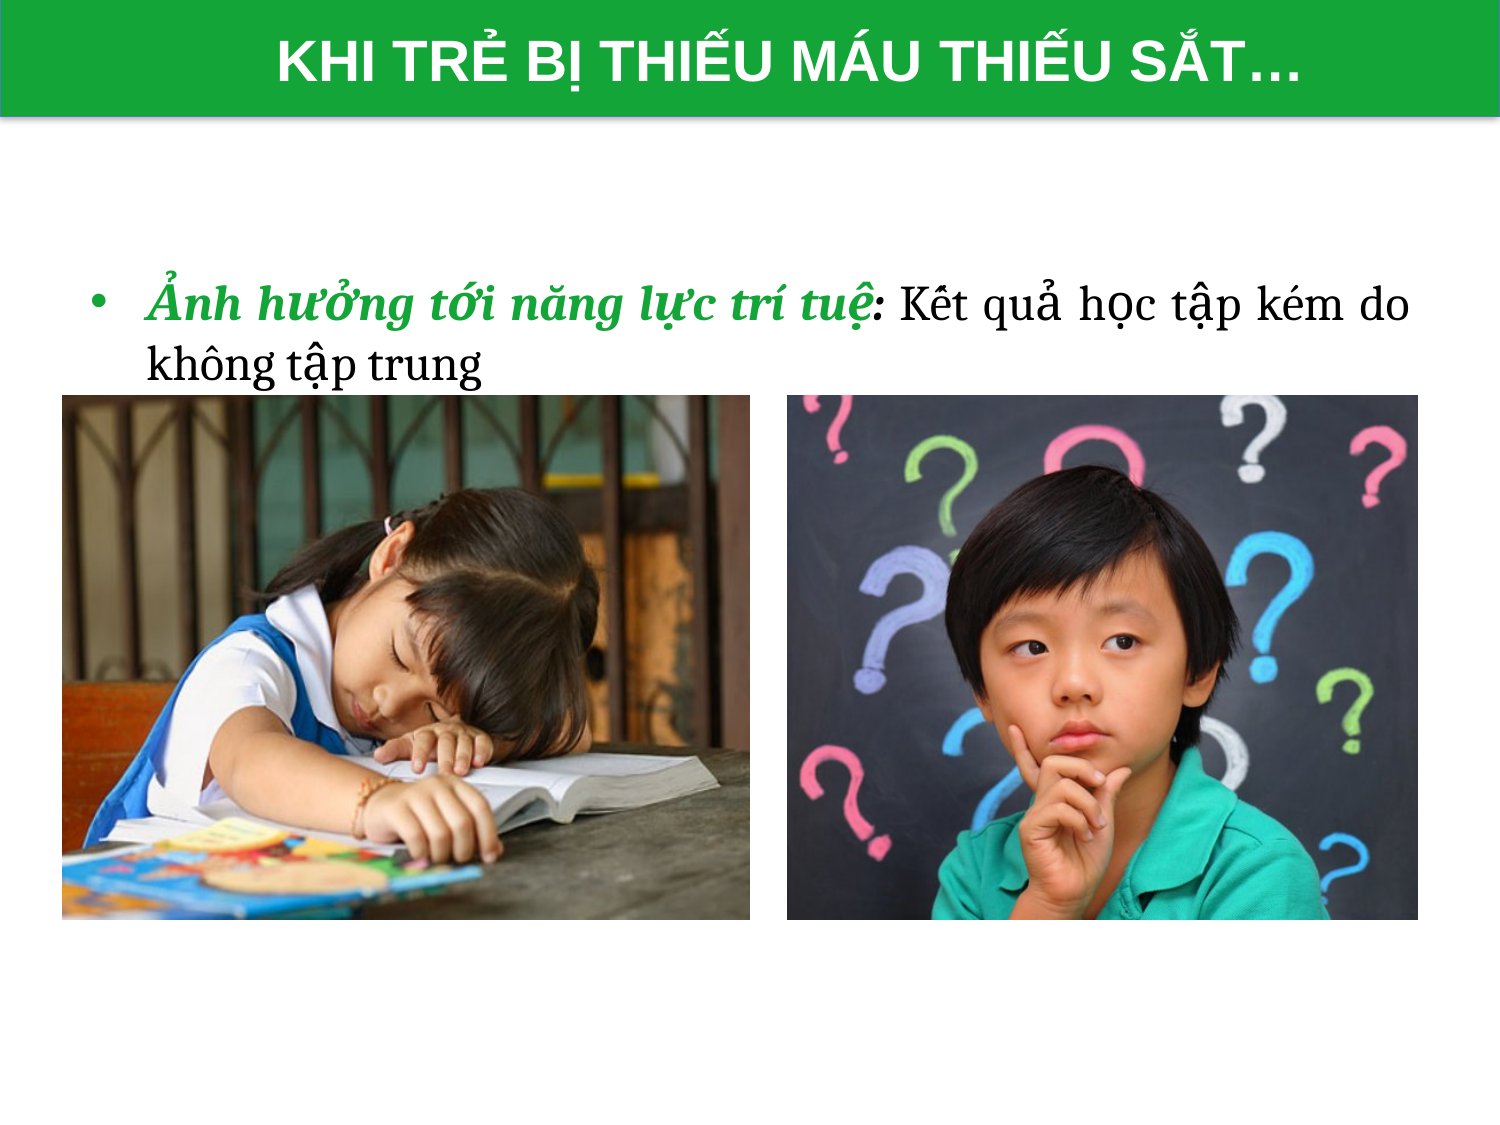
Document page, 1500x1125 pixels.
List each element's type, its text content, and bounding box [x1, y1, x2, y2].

list Ảnh hưởng tới năng lực trí tuệ: Kết quả học tập kém do không tập trung [75, 262, 1425, 1005]
picture [62, 395, 751, 920]
picture [787, 395, 1418, 920]
title KHI TRẺ BỊ THIẾU MÁU THIẾU SẮT… [0, 0, 1500, 117]
